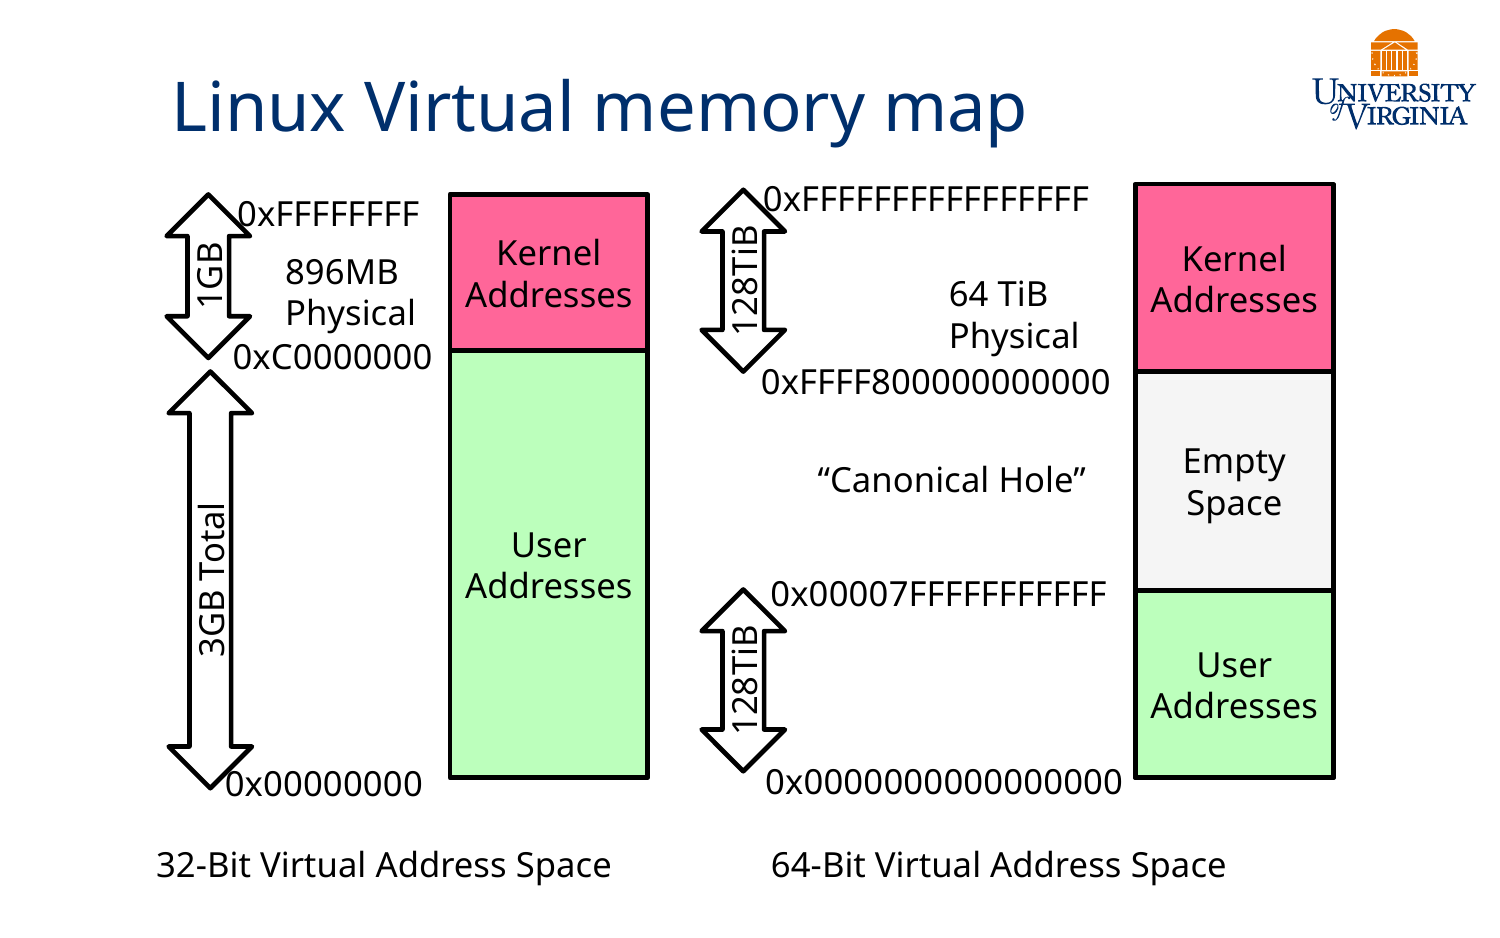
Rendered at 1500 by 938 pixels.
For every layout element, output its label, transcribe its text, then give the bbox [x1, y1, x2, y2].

text_box 128TiB [701, 589, 785, 772]
text_box Kernel Addresses [449, 194, 648, 350]
title Linux Virtual memory map [156, 18, 1235, 200]
text_box 896MB Physical [270, 242, 431, 340]
text_box 32-Bit Virtual Address Space [141, 835, 628, 893]
text_box 0xFFFF800000000000 [746, 352, 1127, 409]
text_box User Addresses [1135, 590, 1334, 778]
text_box Empty Space [1135, 372, 1334, 590]
text_box Kernel Addresses [1135, 184, 1334, 372]
text_box 0x00000000 [210, 754, 438, 811]
text_box 0x0000000000000000 [750, 752, 1139, 809]
text_box 64 TiB Physical [933, 264, 1095, 363]
text_box 1GB [166, 194, 250, 358]
text_box User Addresses [449, 350, 648, 778]
text_box 0xC0000000 [217, 327, 448, 384]
text_box 3GB Total [168, 371, 252, 789]
text_box 0xFFFFFFFF [222, 184, 435, 241]
text_box 128TiB [701, 189, 785, 372]
text_box 0x00007FFFFFFFFFFF [755, 564, 1122, 621]
text_box 0xFFFFFFFFFFFFFFFF [748, 169, 1105, 226]
text_box 64-Bit Virtual Address Space [756, 835, 1242, 893]
text_box “Canonical Hole” [802, 450, 1102, 507]
